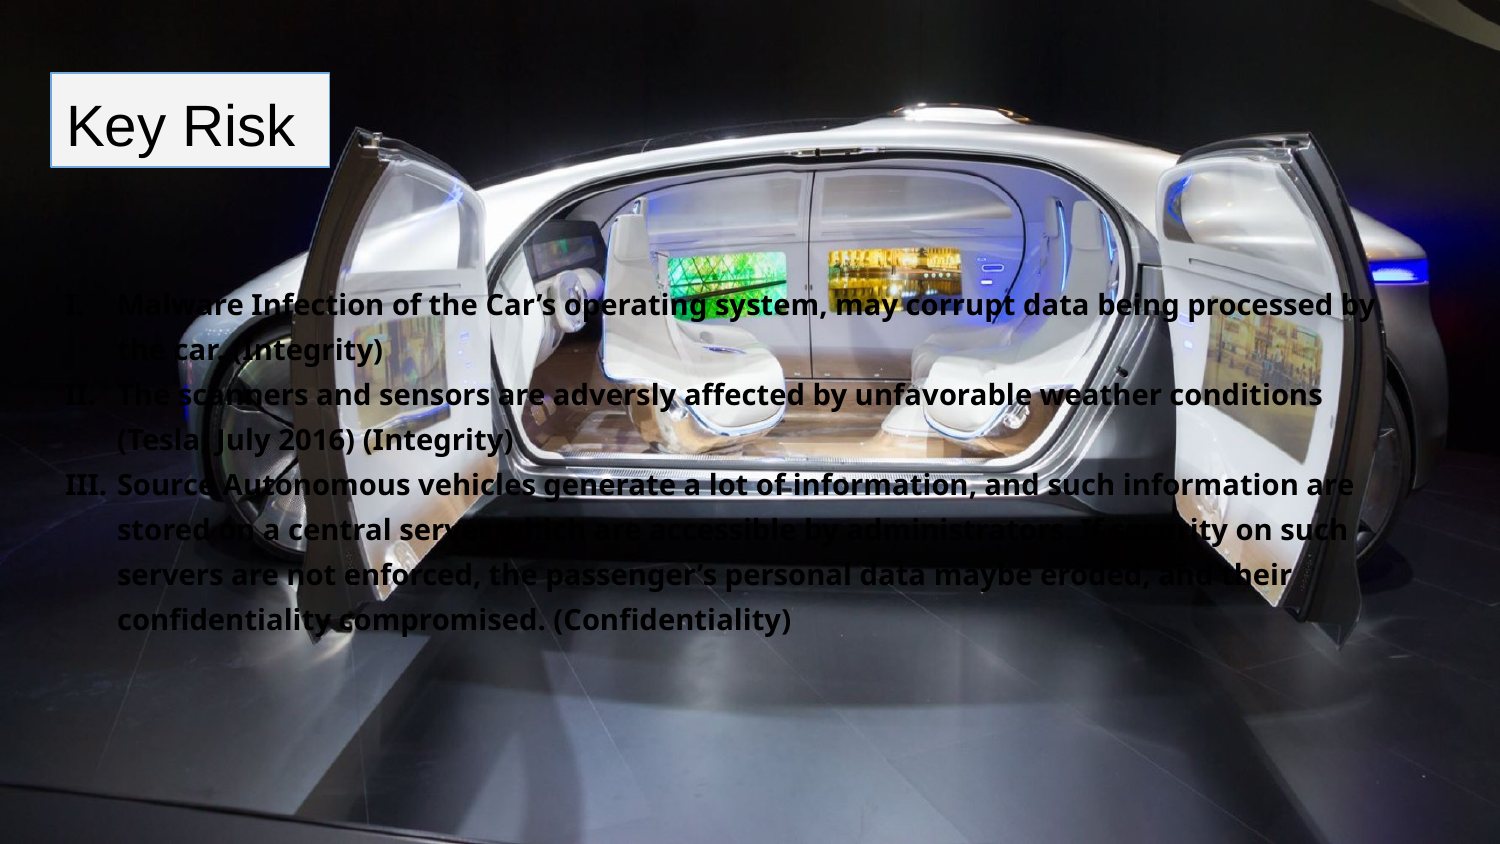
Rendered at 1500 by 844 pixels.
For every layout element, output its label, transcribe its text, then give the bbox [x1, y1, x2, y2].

picture [0, 0, 1500, 844]
title Key Risk [51, 72, 330, 167]
list Malware Infection of the Car’s operating system, may corrupt data being processed by the car. (Integrity) The scanners and sensors are adversly affected by unfavorable weather conditions (Tesla, July 2016) (Integrity) Source Autonomous vehicles generate a lot of information, and such information are stored on a central server which are accessible by administrators. If security on such servers are not enforced, the passenger’s personal data maybe eroded, and their confidentiality compromised. (Confidentiality) [27, 192, 1425, 754]
